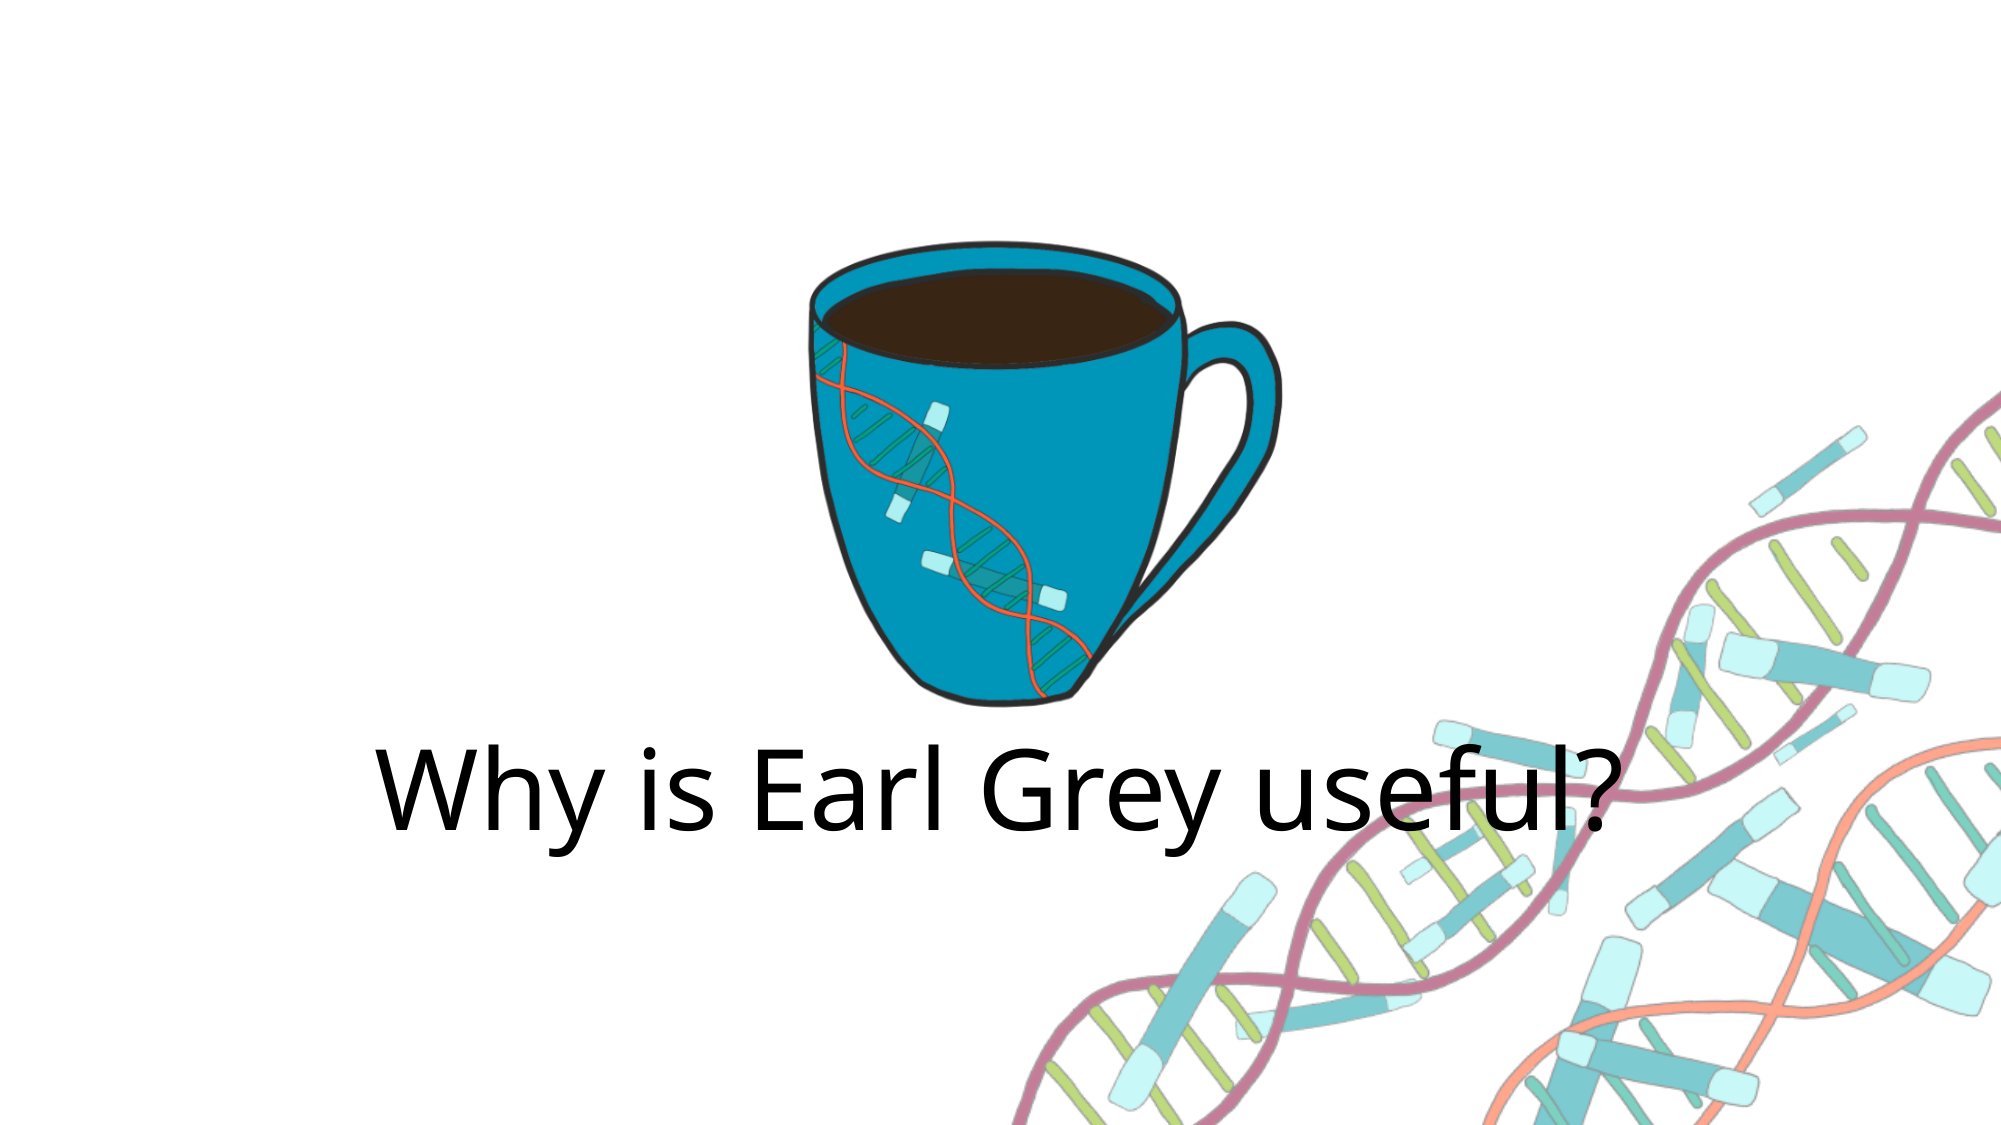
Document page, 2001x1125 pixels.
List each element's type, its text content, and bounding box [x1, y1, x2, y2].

picture [793, 223, 1294, 724]
title Why is Earl Grey useful? [249, 723, 1750, 862]
